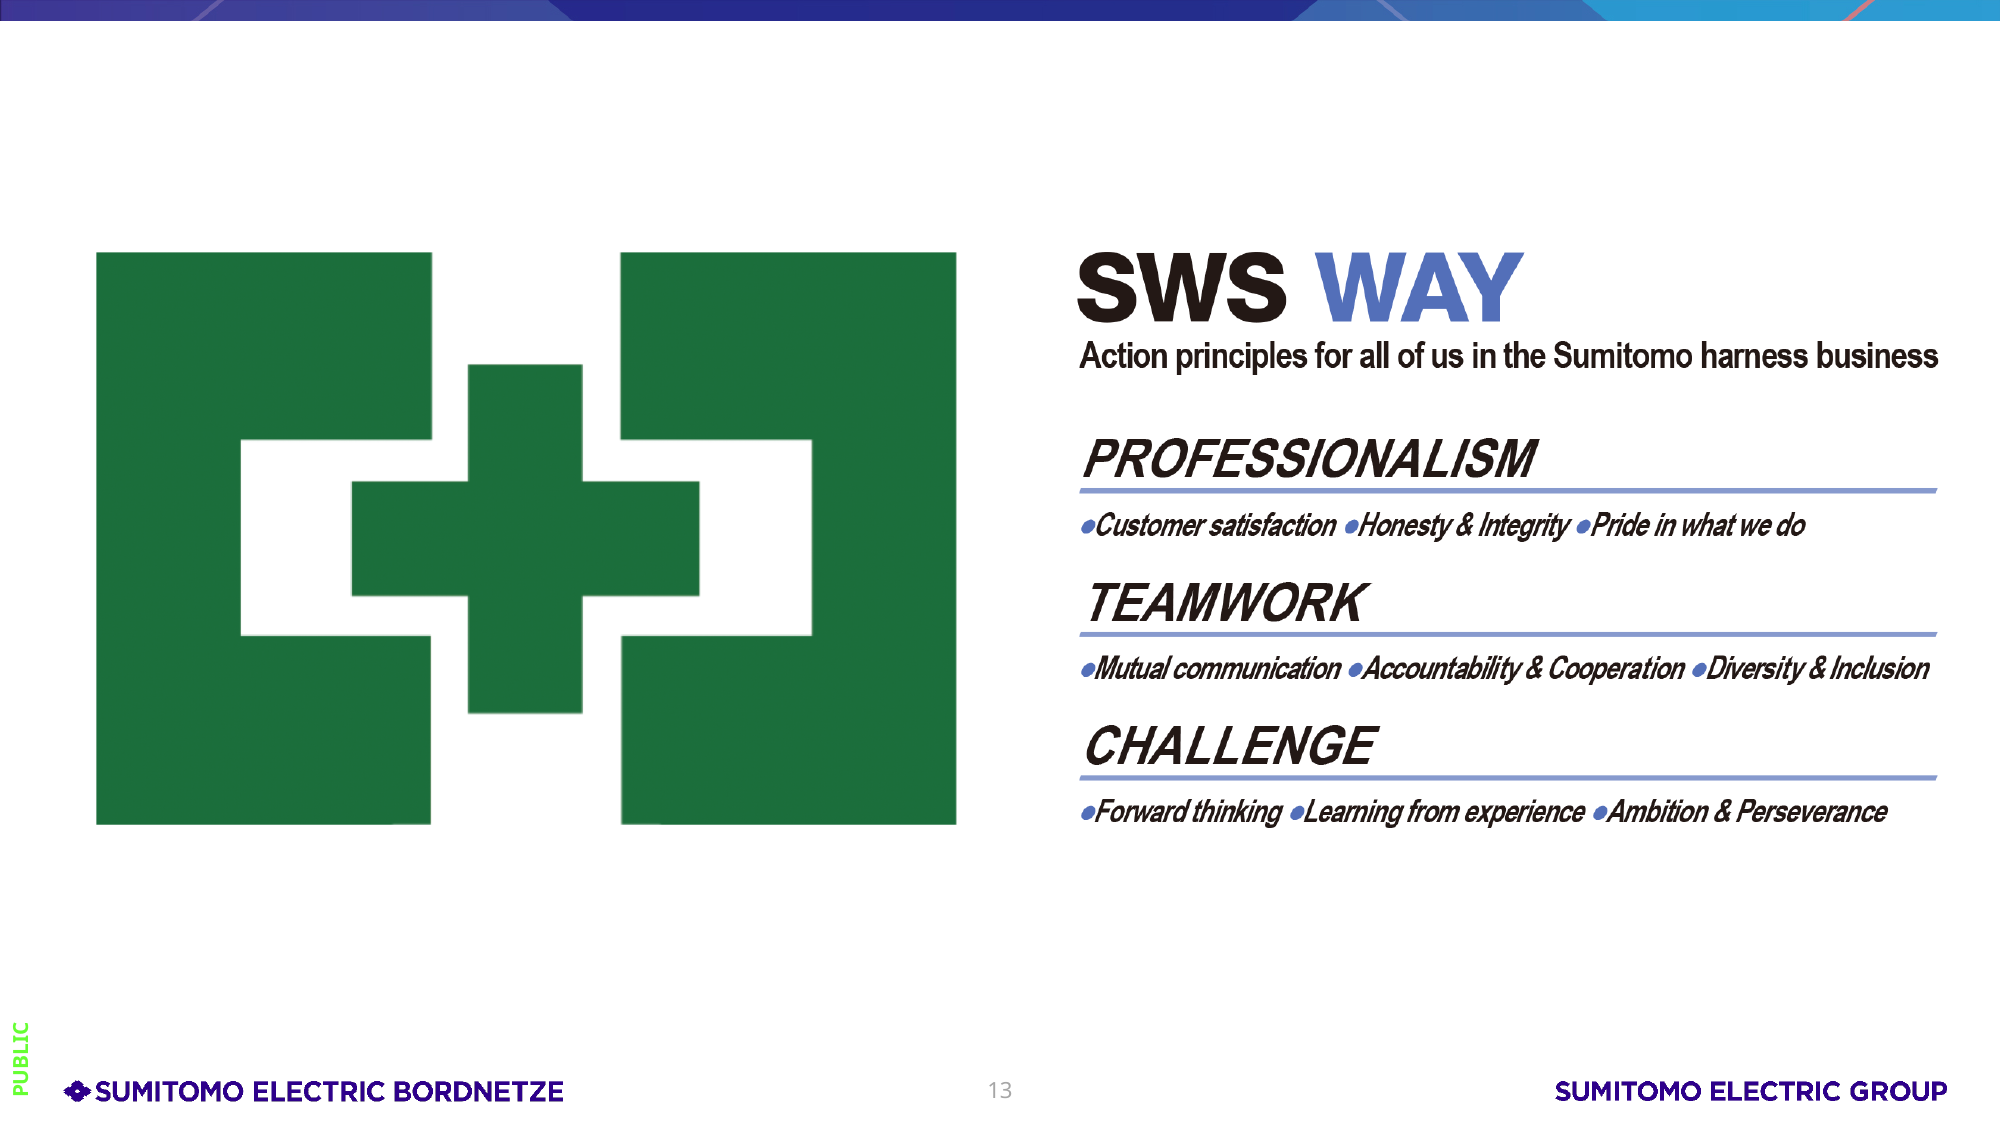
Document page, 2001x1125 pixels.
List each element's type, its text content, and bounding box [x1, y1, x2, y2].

picture [87, 243, 1948, 834]
slide_number 13 [943, 1068, 1057, 1114]
picture [63, 1080, 563, 1102]
picture [0, 0, 2000, 21]
picture [1555, 1081, 1947, 1101]
